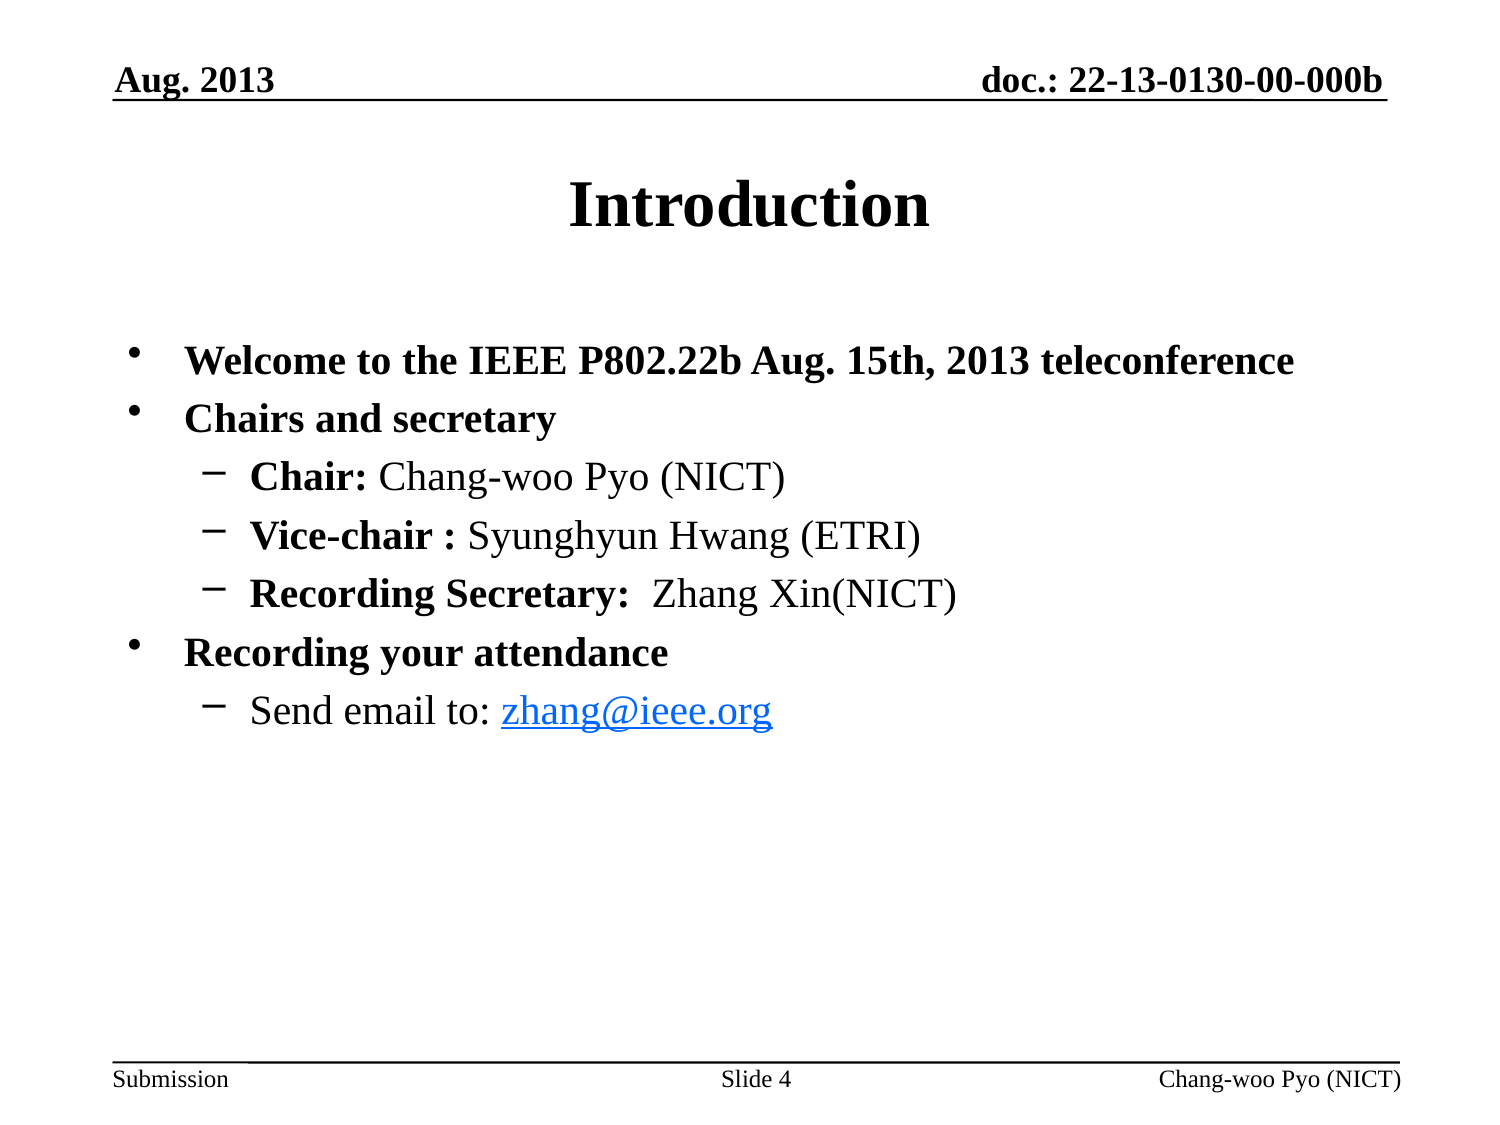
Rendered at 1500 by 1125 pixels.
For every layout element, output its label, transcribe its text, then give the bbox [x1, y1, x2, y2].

slide_number Slide 4 [712, 1061, 800, 1093]
title Introduction [112, 112, 1388, 288]
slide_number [114, 54, 277, 101]
footer Chang-woo Pyo (NICT) [1155, 1061, 1402, 1093]
list Welcome to the IEEE P802.22b Aug. 15th, 2013 teleconference Chairs and secretary Chair: Chang-woo Pyo (NICT) Vice-chair : Syunghyun Hwang (ETRI) Recording Secretary: Zhang Xin(NICT) Recording your attendance Send email to: zhang@ieee.org [112, 324, 1388, 1000]
